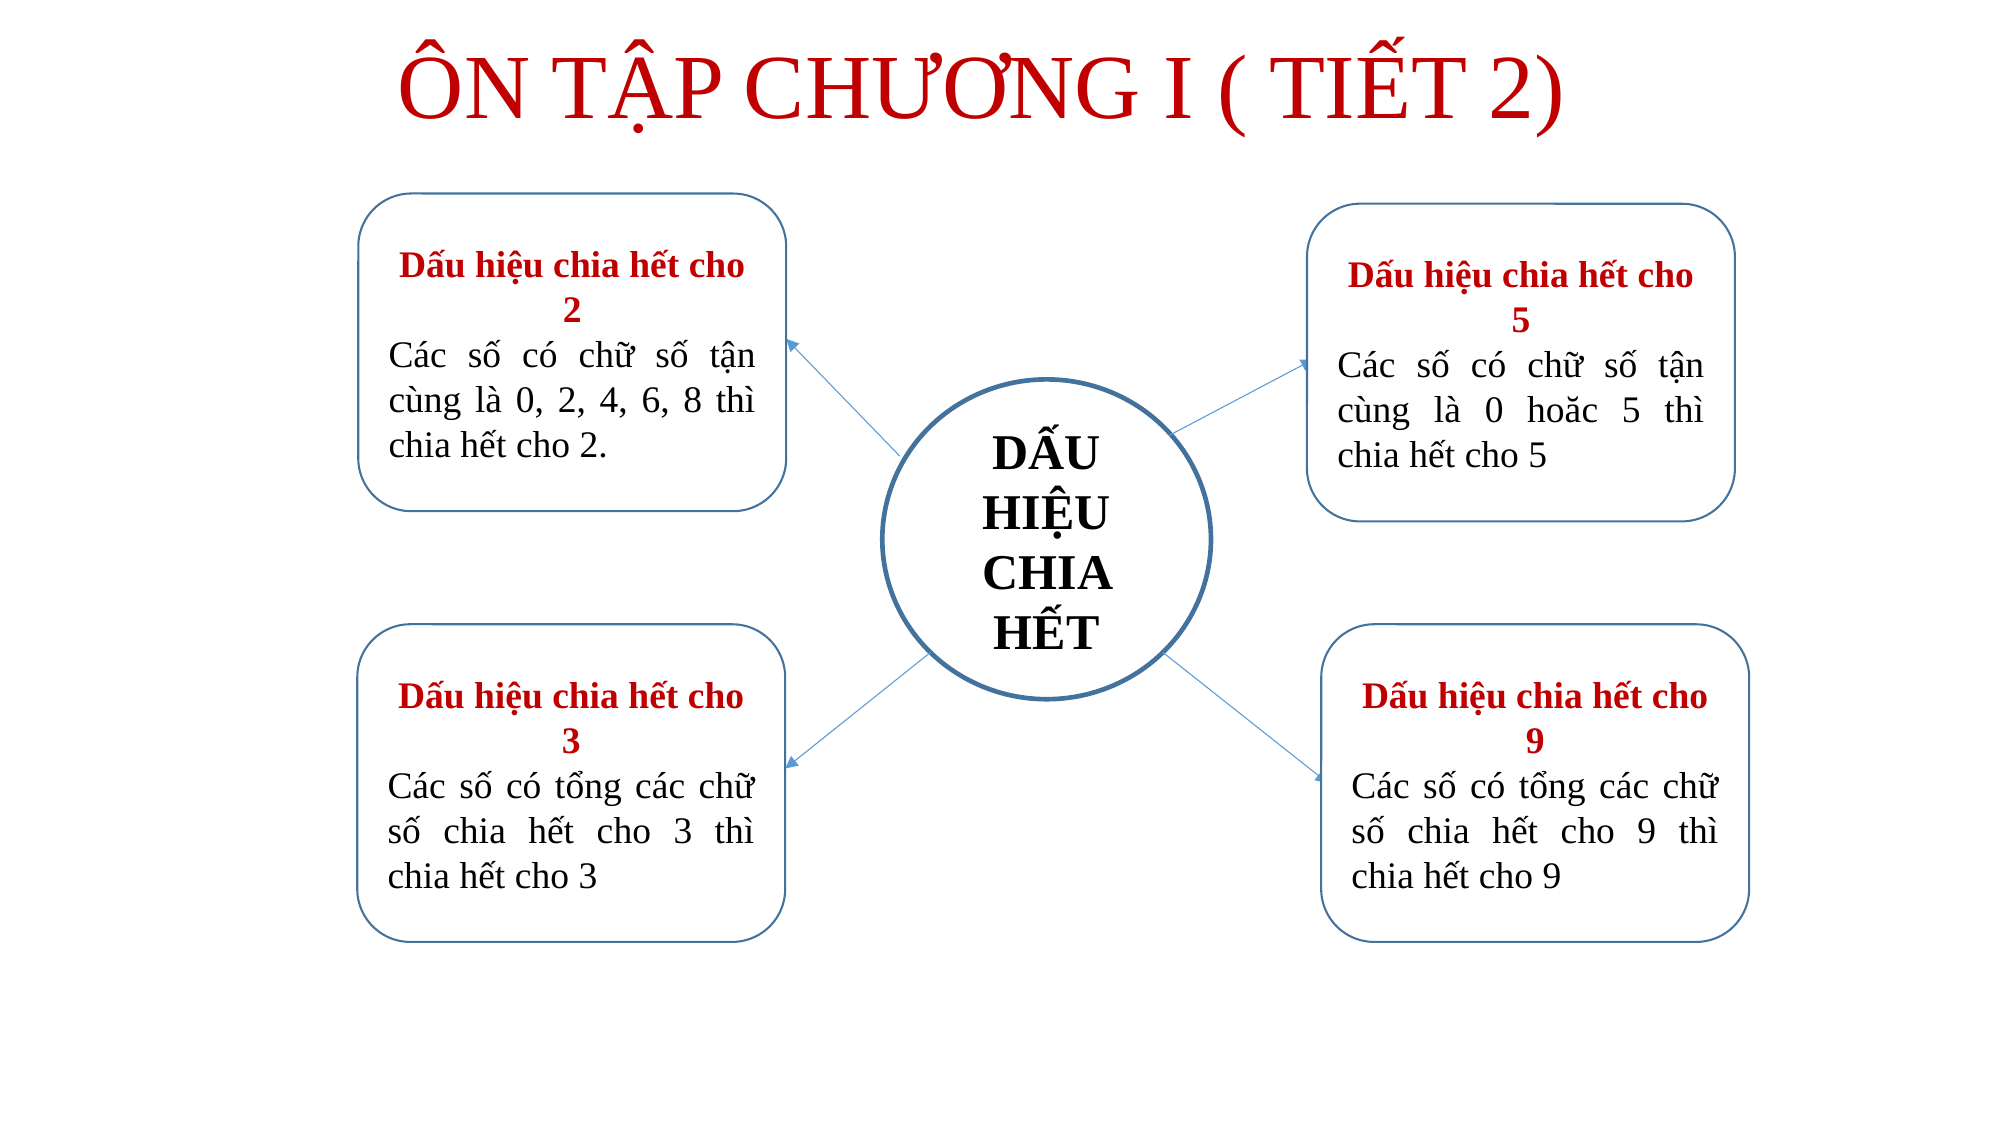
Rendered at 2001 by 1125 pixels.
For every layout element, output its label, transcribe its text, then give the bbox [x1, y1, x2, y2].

text_box Dấu hiệu chia hết cho 9 Các số có tổng các chữ số chia hết cho 9 thì chia hết cho 9 [1320, 623, 1751, 943]
text_box Dấu hiệu chia hết cho 5 Các số có chữ số tận cùng là 0 hoăc 5 thì chia hết cho 5 [1305, 202, 1736, 523]
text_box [1168, 359, 1314, 436]
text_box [786, 338, 900, 456]
text_box Dấu hiệu chia hết cho 3 Các số có tổng các chữ số chia hết cho 3 thì chia hết cho 3 [356, 623, 787, 943]
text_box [1162, 652, 1328, 784]
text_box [785, 652, 931, 769]
title ÔN TẬP CHƯƠNG I ( TIẾT 2) [382, 0, 2000, 198]
text_box DẤU HIỆU CHIA HẾT [881, 378, 1213, 701]
text_box Dấu hiệu chia hết cho 2 Các số có chữ số tận cùng là 0, 2, 4, 6, 8 thì chia hết cho 2. [357, 198, 788, 513]
